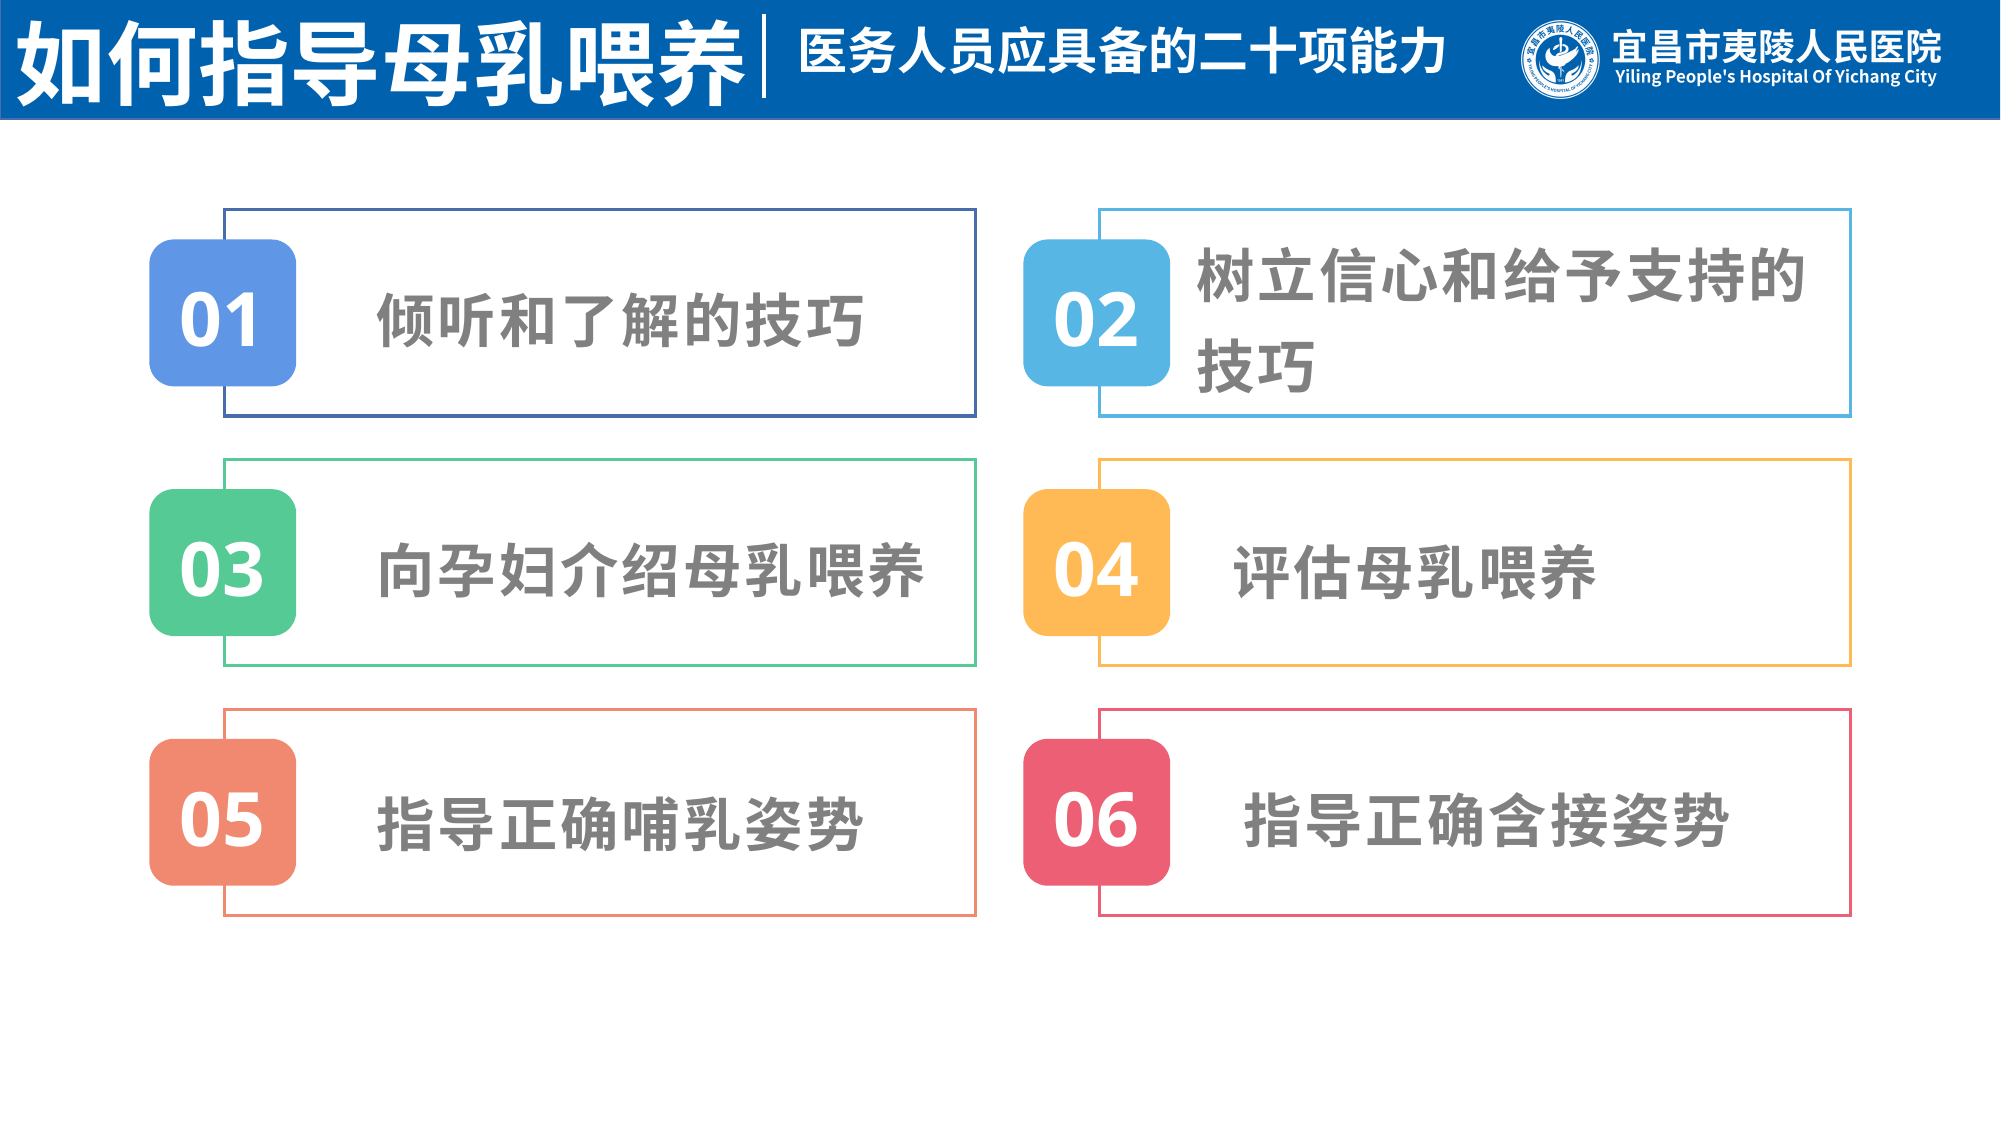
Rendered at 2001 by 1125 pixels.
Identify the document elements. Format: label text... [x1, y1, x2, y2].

text_box [1098, 209, 1852, 417]
text_box 如何指导母乳喂养 [0, 0, 812, 110]
text_box 指导正确含接姿势 [1228, 756, 1796, 868]
text_box [1098, 458, 1852, 667]
text_box 向孕妇介绍母乳喂养 [361, 506, 947, 619]
text_box [223, 708, 977, 916]
text_box 04 [1022, 488, 1172, 638]
text_box 01 [148, 238, 298, 388]
text_box 指导正确哺乳姿势 [361, 760, 930, 873]
text_box [223, 209, 977, 417]
text_box 树立信心和给予支持的技巧 [1181, 257, 1851, 369]
text_box [1098, 708, 1852, 916]
text_box 评估母乳喂养 [1217, 508, 1786, 621]
text_box 倾听和了解的技巧 [361, 257, 930, 369]
text_box 03 [148, 488, 298, 638]
text_box [223, 458, 977, 667]
picture [1521, 20, 1941, 99]
text_box 02 [1022, 238, 1172, 388]
text_box 06 [1022, 737, 1172, 887]
text_box 医务人员应具备的二十项能力 [783, 12, 1519, 88]
text_box 05 [148, 737, 298, 887]
